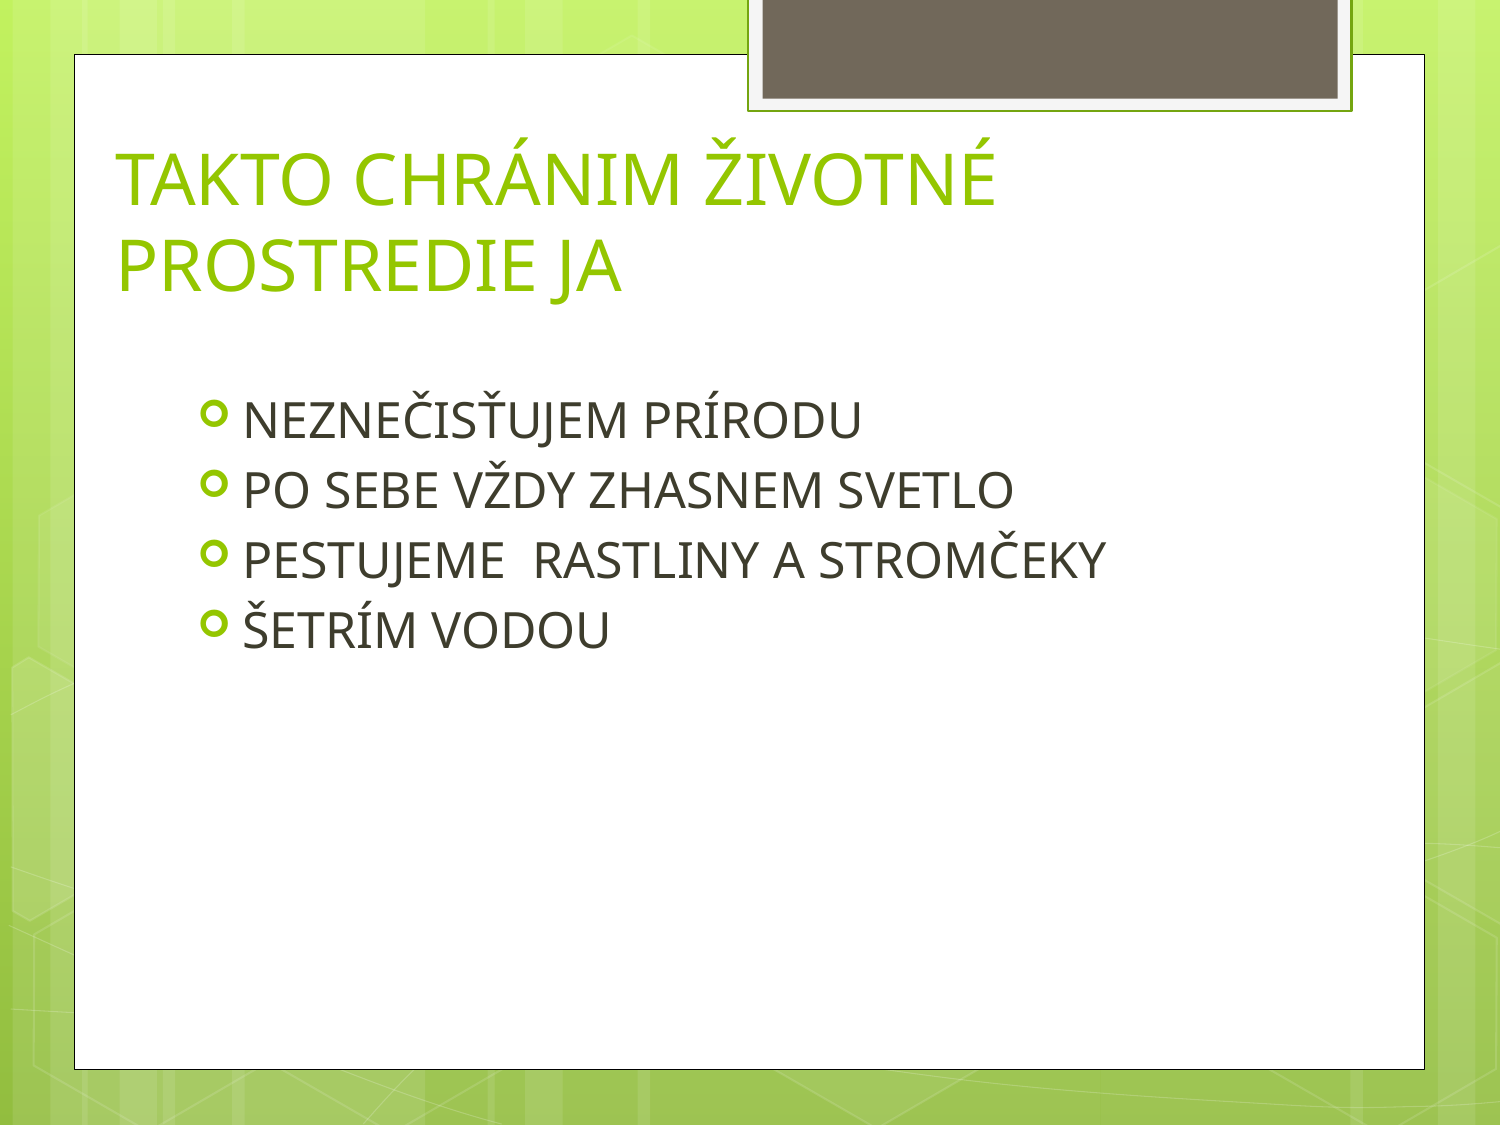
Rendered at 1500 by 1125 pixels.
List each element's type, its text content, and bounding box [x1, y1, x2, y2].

title TAKTO CHRÁNIM ŽIVOTNÉ PROSTREDIE JA [100, 125, 1451, 313]
list NEZNEČISŤUJEM PRÍRODU PO SEBE VŽDY ZHASNEM SVETLO PESTUJEME RASTLINY A STROMČEKY ŠETRÍM VODOU [171, 381, 1283, 957]
